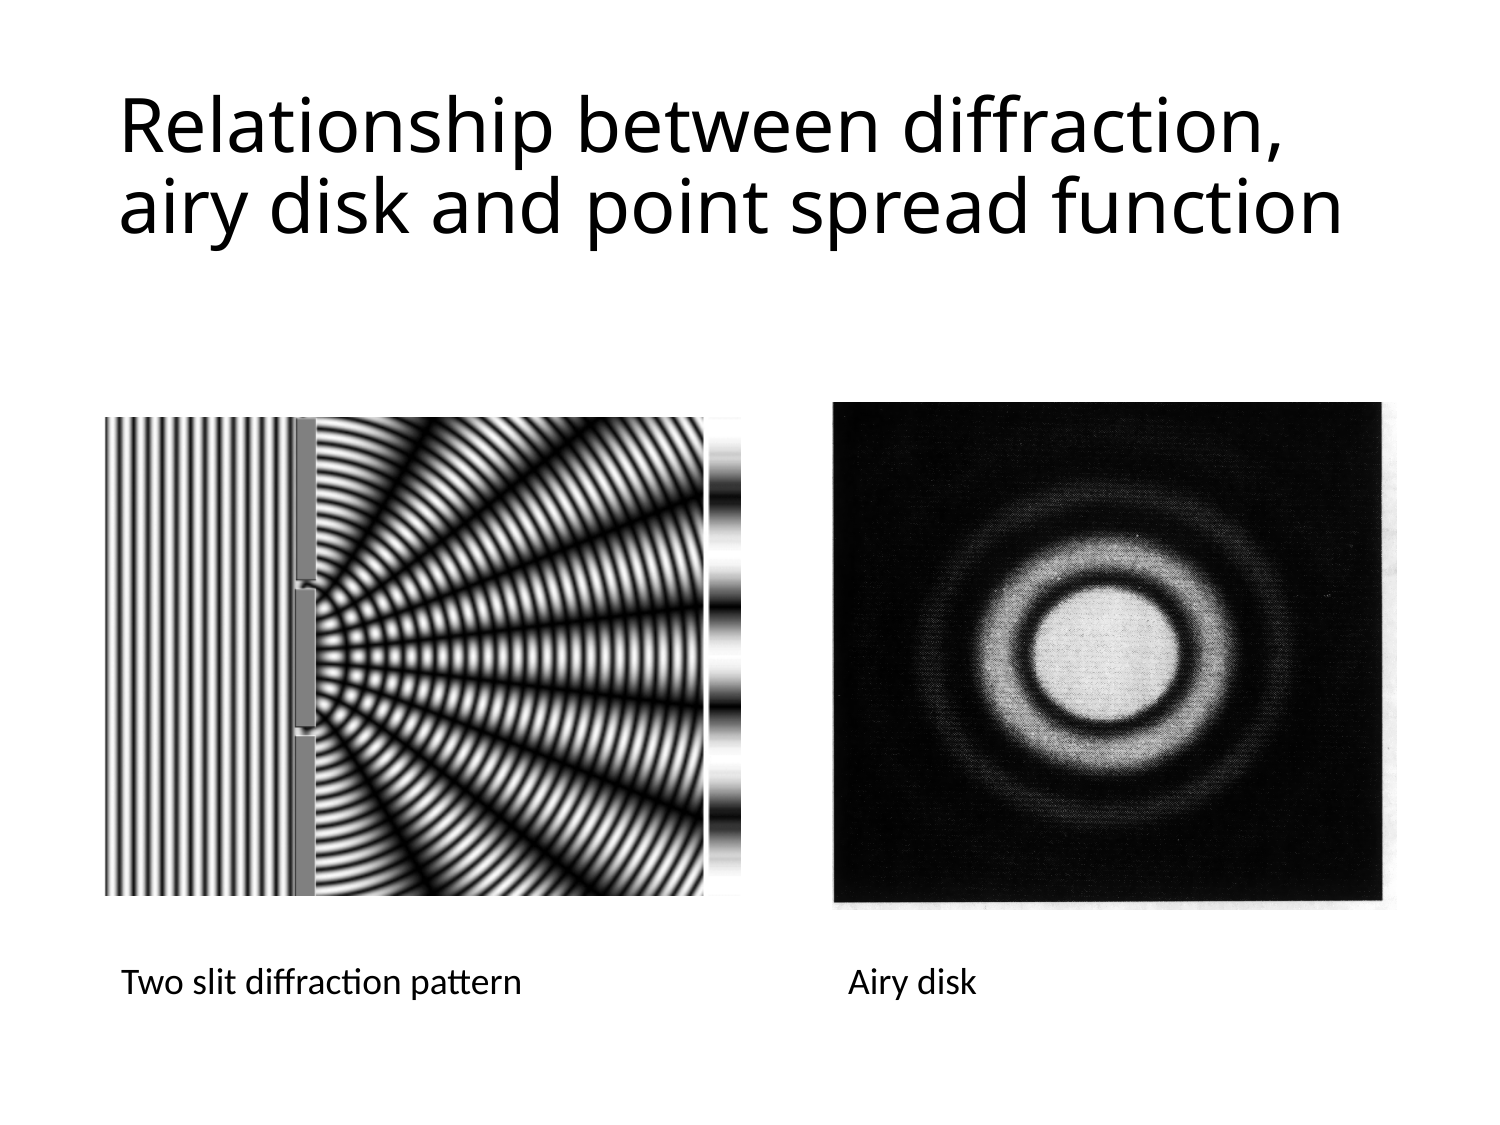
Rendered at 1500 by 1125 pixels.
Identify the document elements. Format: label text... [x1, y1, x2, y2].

text_box Airy disk [833, 949, 993, 1010]
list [103, 417, 741, 896]
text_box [832, 402, 1397, 910]
title Relationship between diffraction, airy disk and point spread function [103, 59, 1397, 278]
text_box Two slit diffraction pattern [106, 949, 538, 1010]
